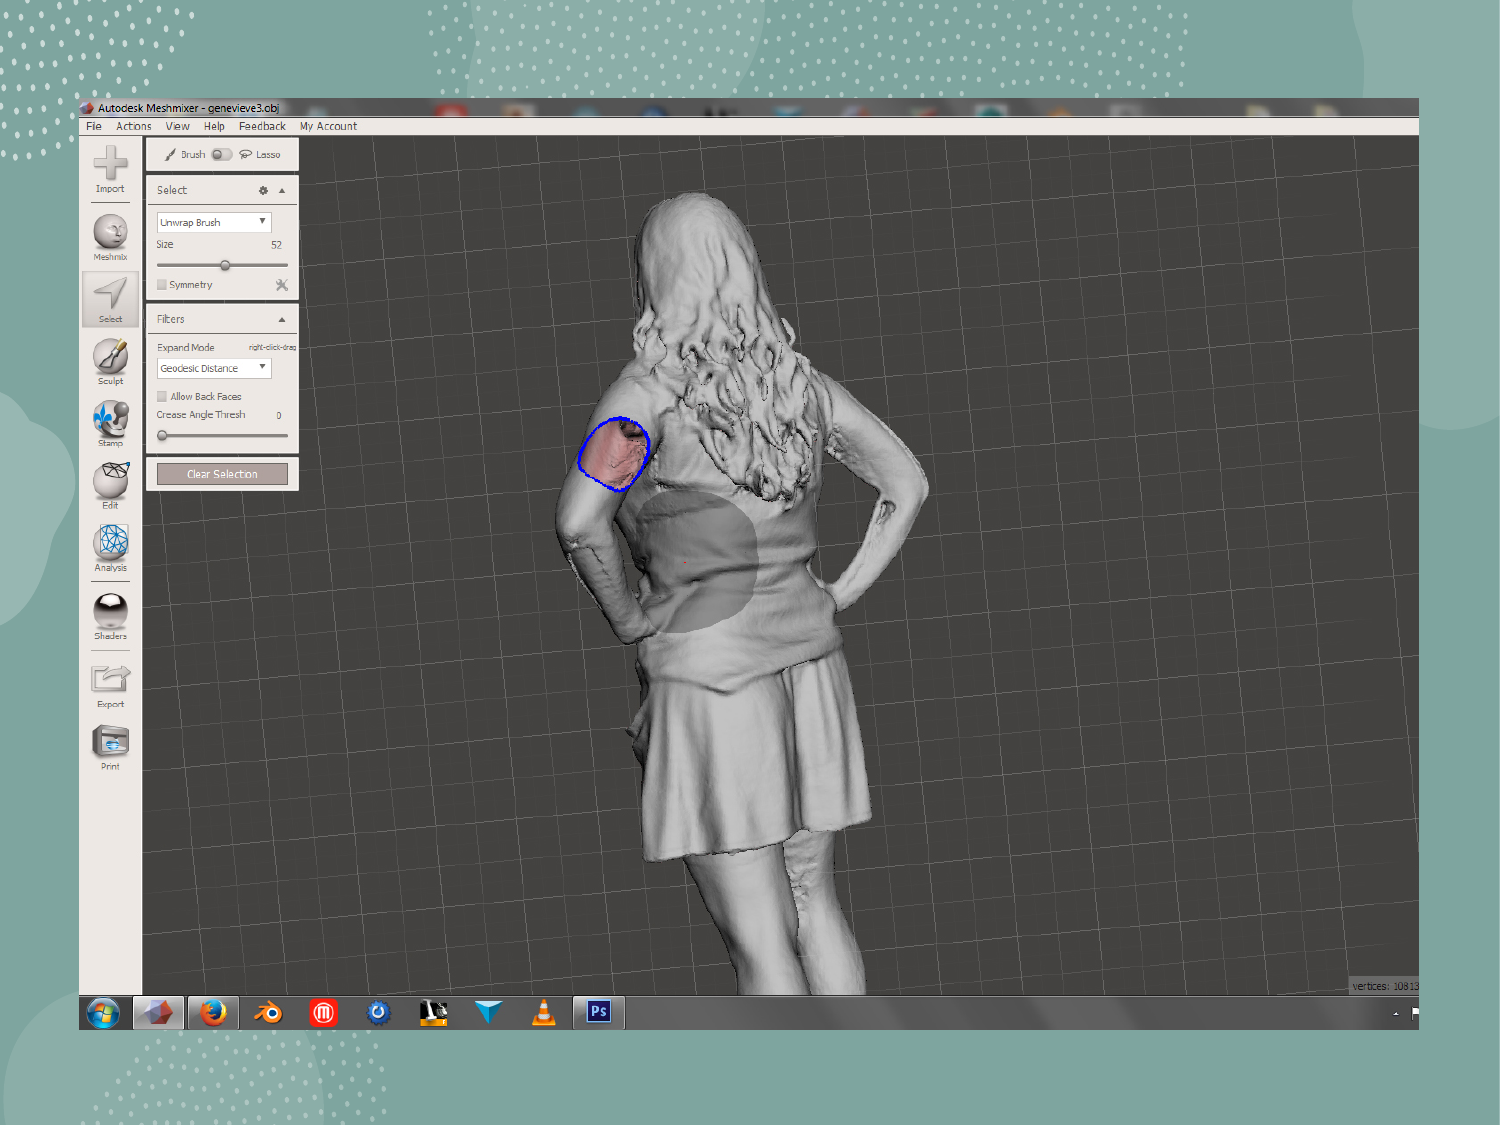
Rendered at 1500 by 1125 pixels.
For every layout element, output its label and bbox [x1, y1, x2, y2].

picture [78, 97, 1420, 1031]
text_box [0, 0, 1500, 1125]
